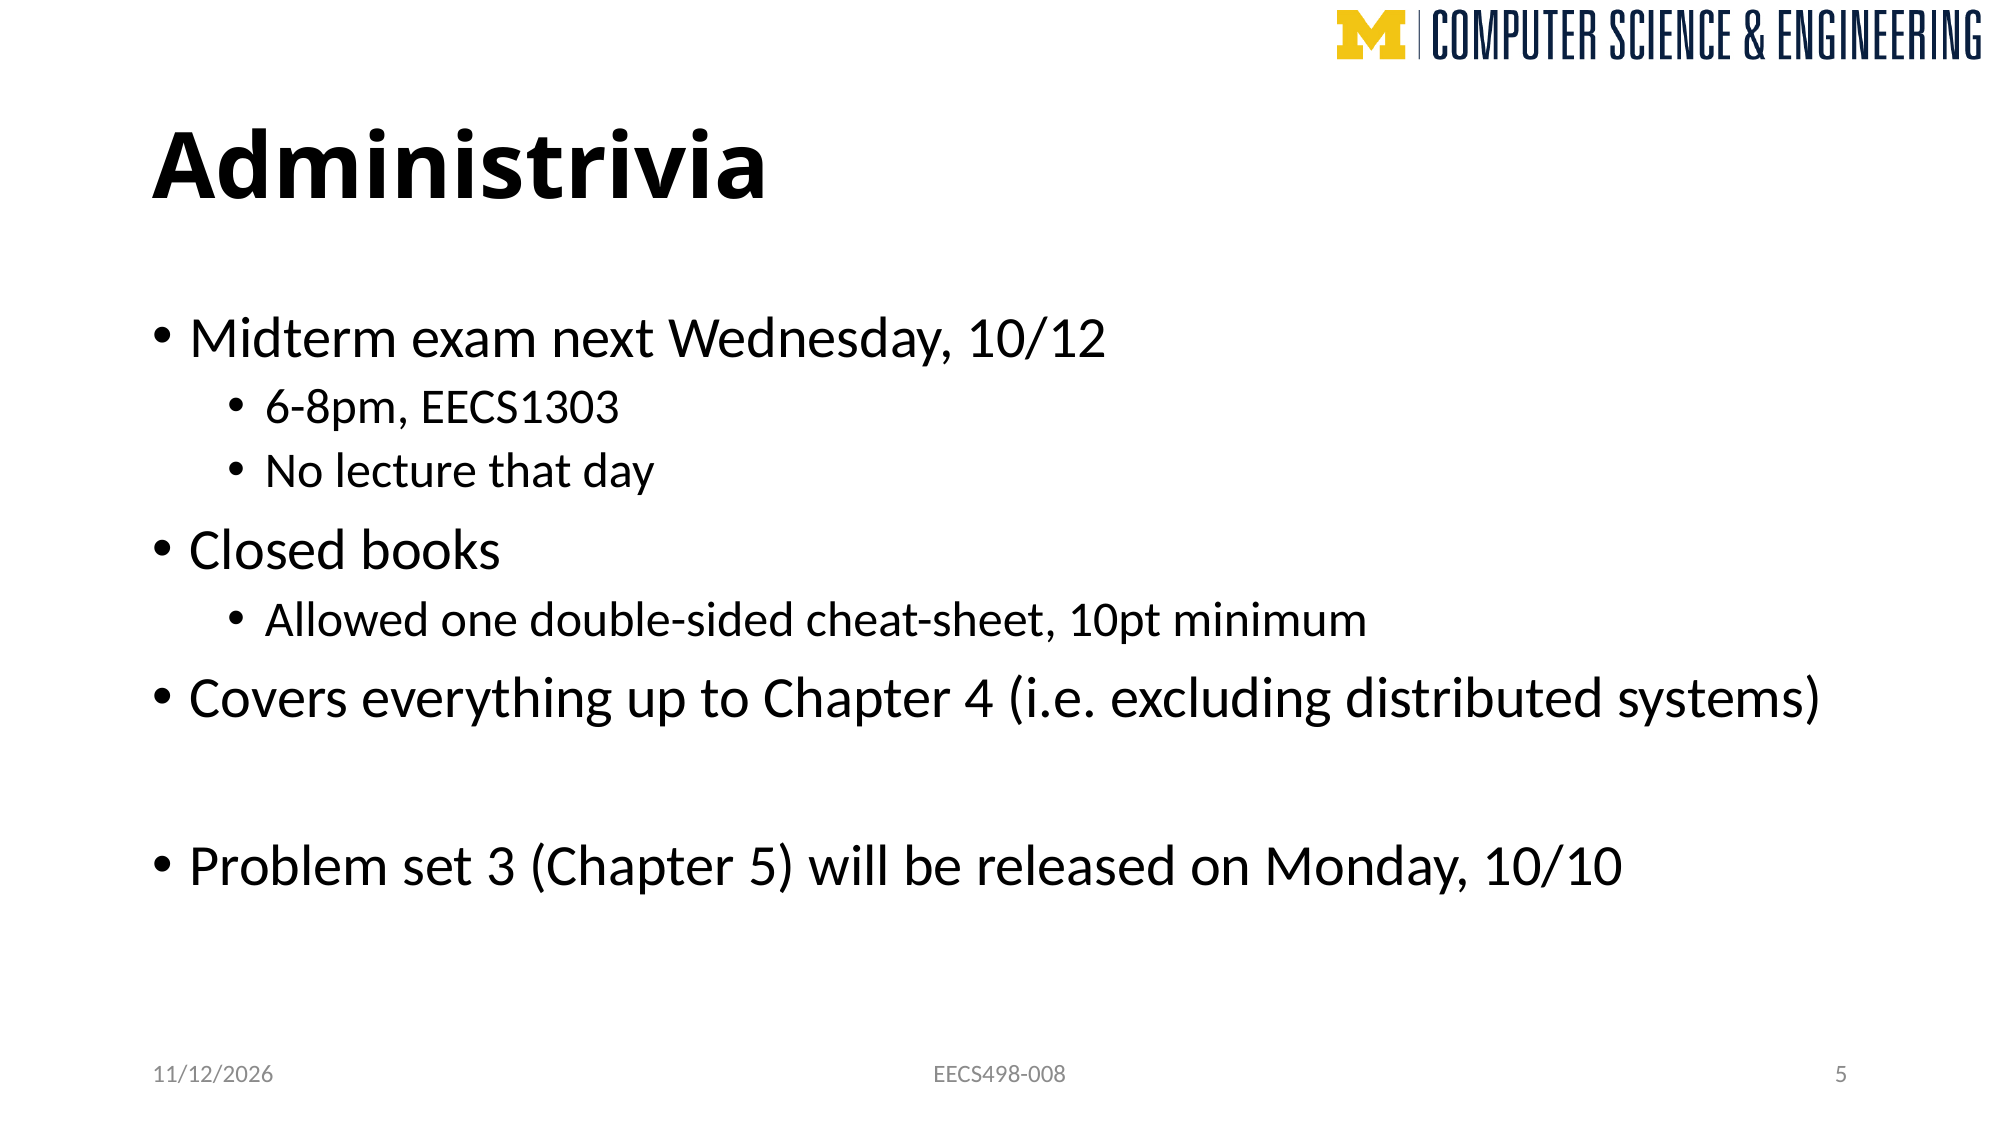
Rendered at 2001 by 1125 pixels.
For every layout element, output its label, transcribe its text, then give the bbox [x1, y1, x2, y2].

list Midterm exam next Wednesday, 10/12 6-8pm, EECS1303 No lecture that day Closed books Allowed one double-sided cheat-sheet, 10pt minimum Covers everything up to Chapter 4 (i.e. excluding distributed systems) Problem set 3 (Chapter 5) will be released on Monday, 10/10 [137, 299, 1863, 1014]
picture [1337, 9, 1981, 60]
slide_number 5 [1412, 1042, 1863, 1103]
footer EECS498-008 [662, 1042, 1338, 1103]
title Administrivia [137, 59, 1863, 278]
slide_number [137, 1042, 588, 1103]
